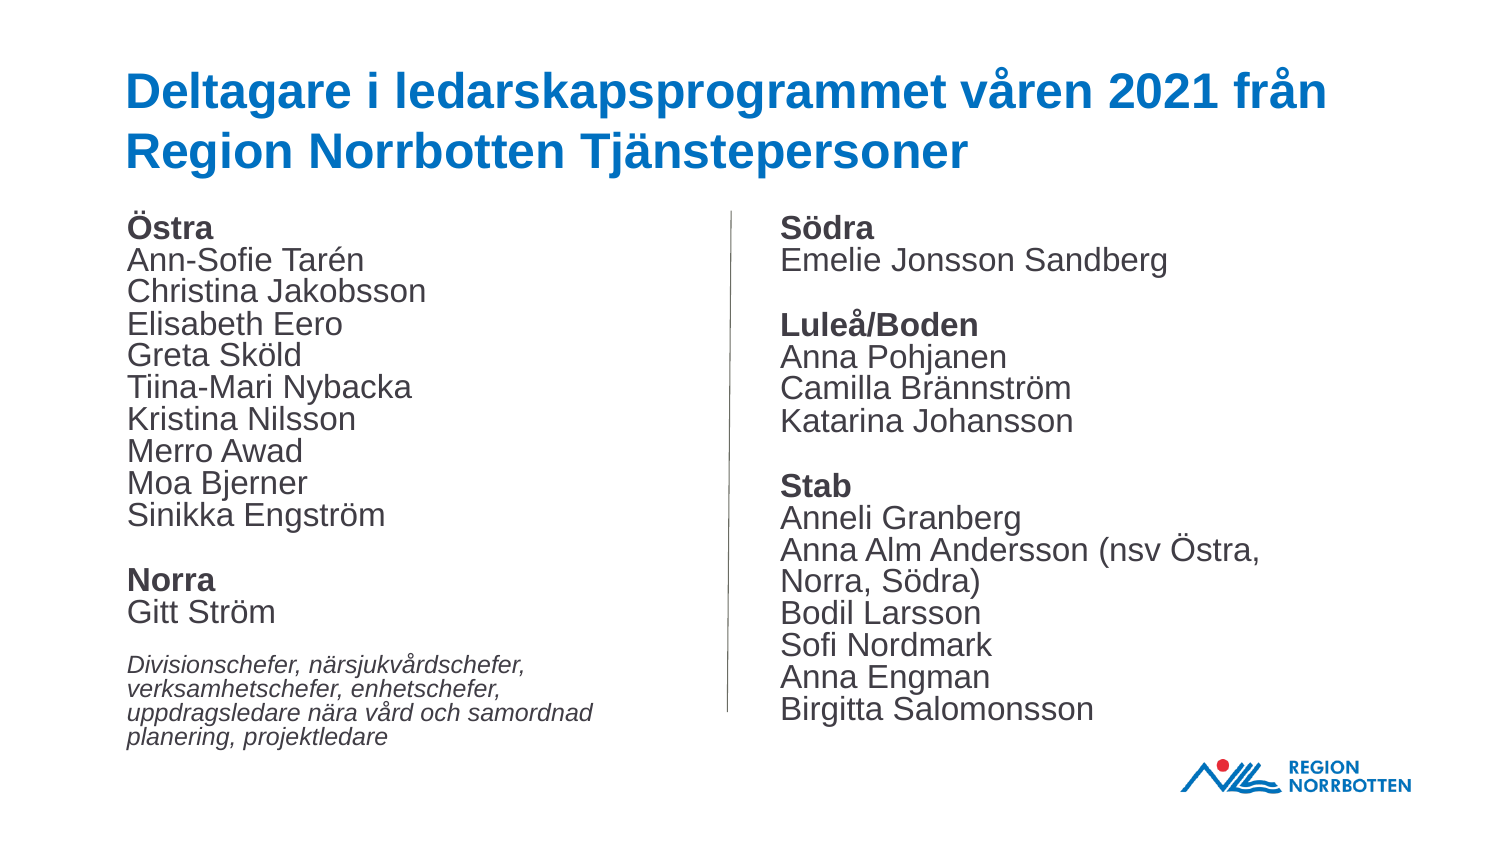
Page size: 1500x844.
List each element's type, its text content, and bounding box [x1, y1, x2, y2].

picture [1349, 749, 1423, 803]
title Deltagare i ledarskapsprogrammet våren 2021 från Region Norrbotten Tjänstepersoner [110, 57, 1349, 179]
list Södra Emelie Jonsson Sandberg Luleå/Boden Anna Pohjanen Camilla Brännström Katarina Johansson Stab Anneli Granberg Anna Alm Andersson (nsv Östra, Norra, Södra) Bodil Larsson Sofi Nordmark Anna Engman Birgitta Salomonsson [765, 206, 1349, 816]
list Östra Ann-Sofie Tarén Christina Jakobsson Elisabeth Eero Greta Sköld Tiina-Mari Nybacka Kristina Nilsson Merro Awad Moa Bjerner Sinikka Engström Norra Gitt Ström Divisionschefer, närsjukvårdschefer, verksamhetschefer, enhetschefer, uppdragsledare nära vård och samordnad planering, projektledare [112, 206, 696, 714]
